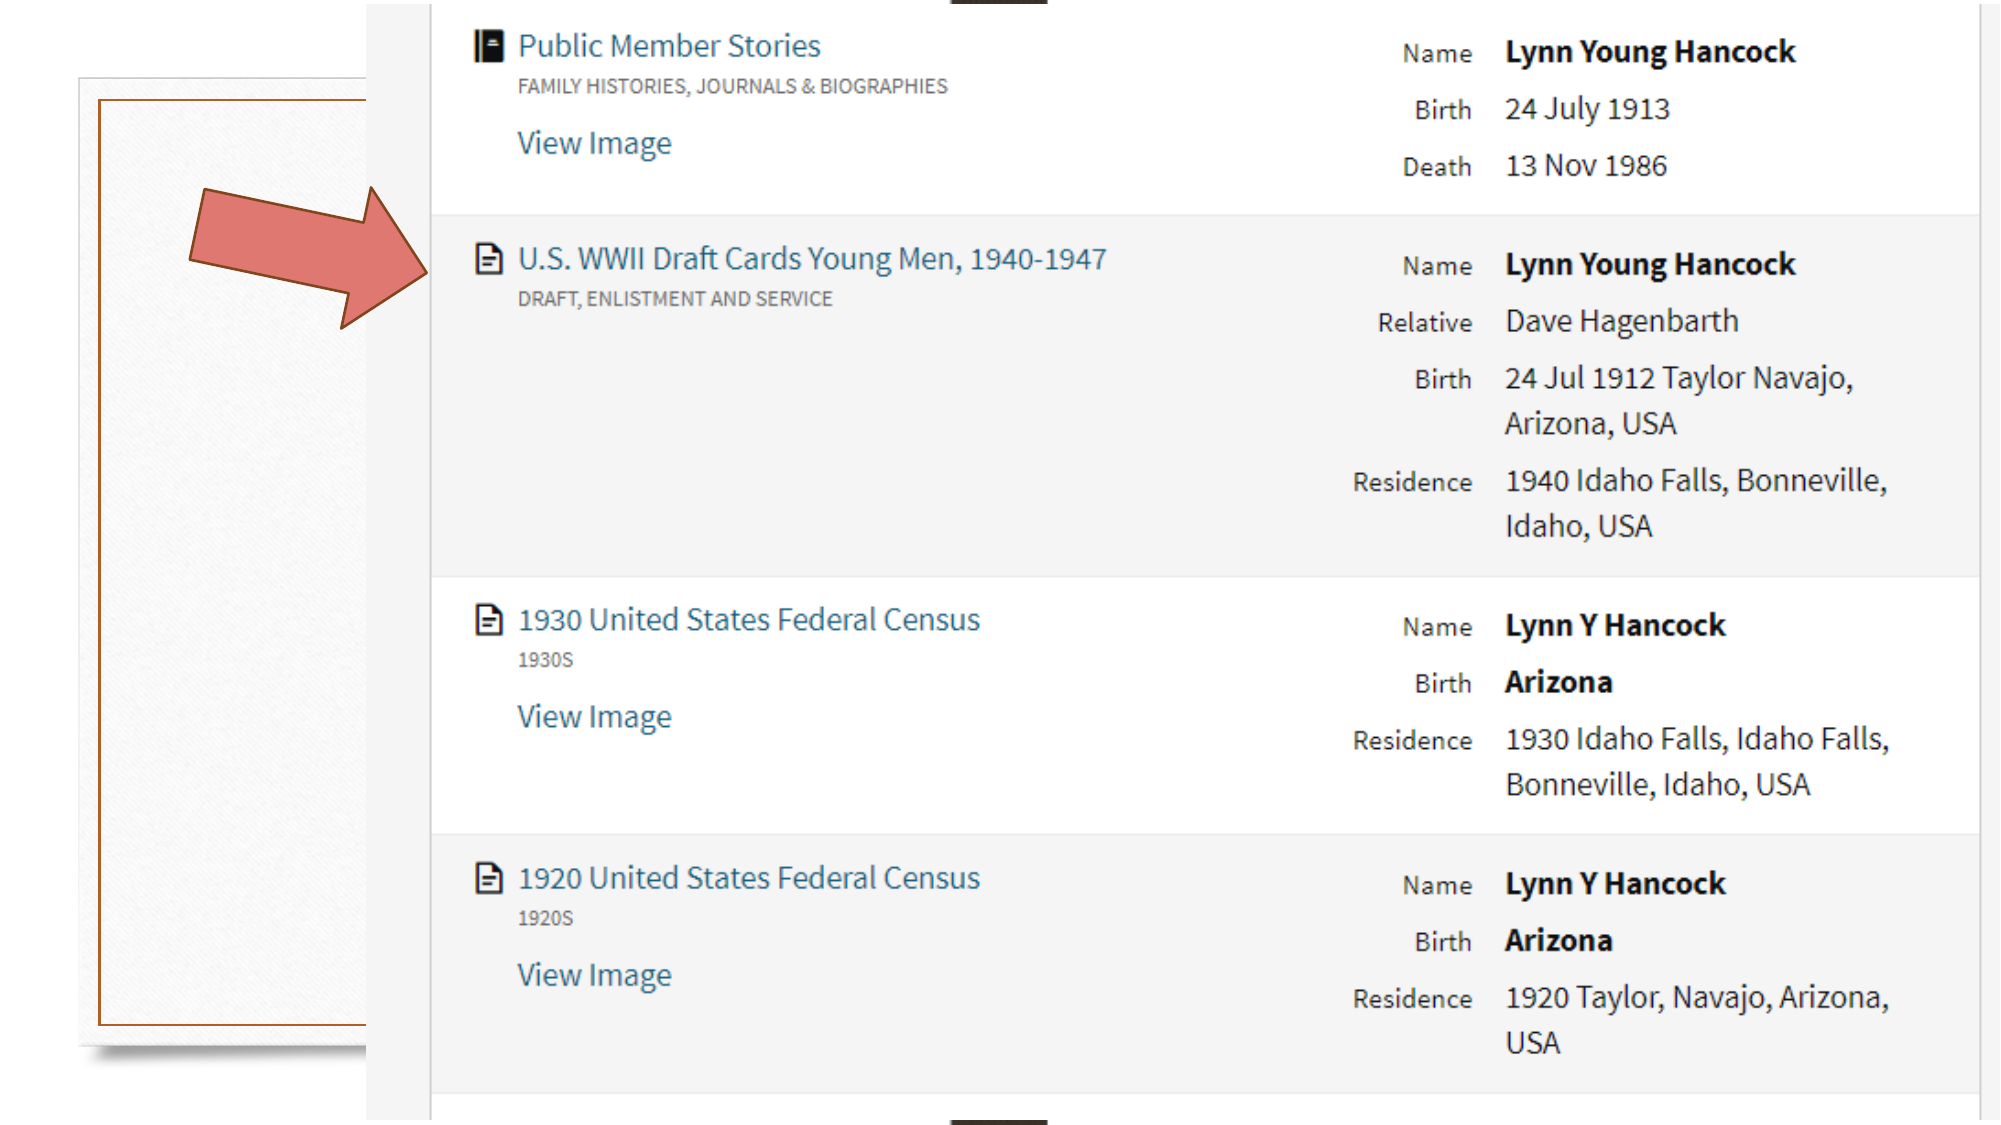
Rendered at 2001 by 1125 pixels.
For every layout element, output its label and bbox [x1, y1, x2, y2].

picture [0, 0, 2000, 1125]
text_box [188, 187, 366, 330]
